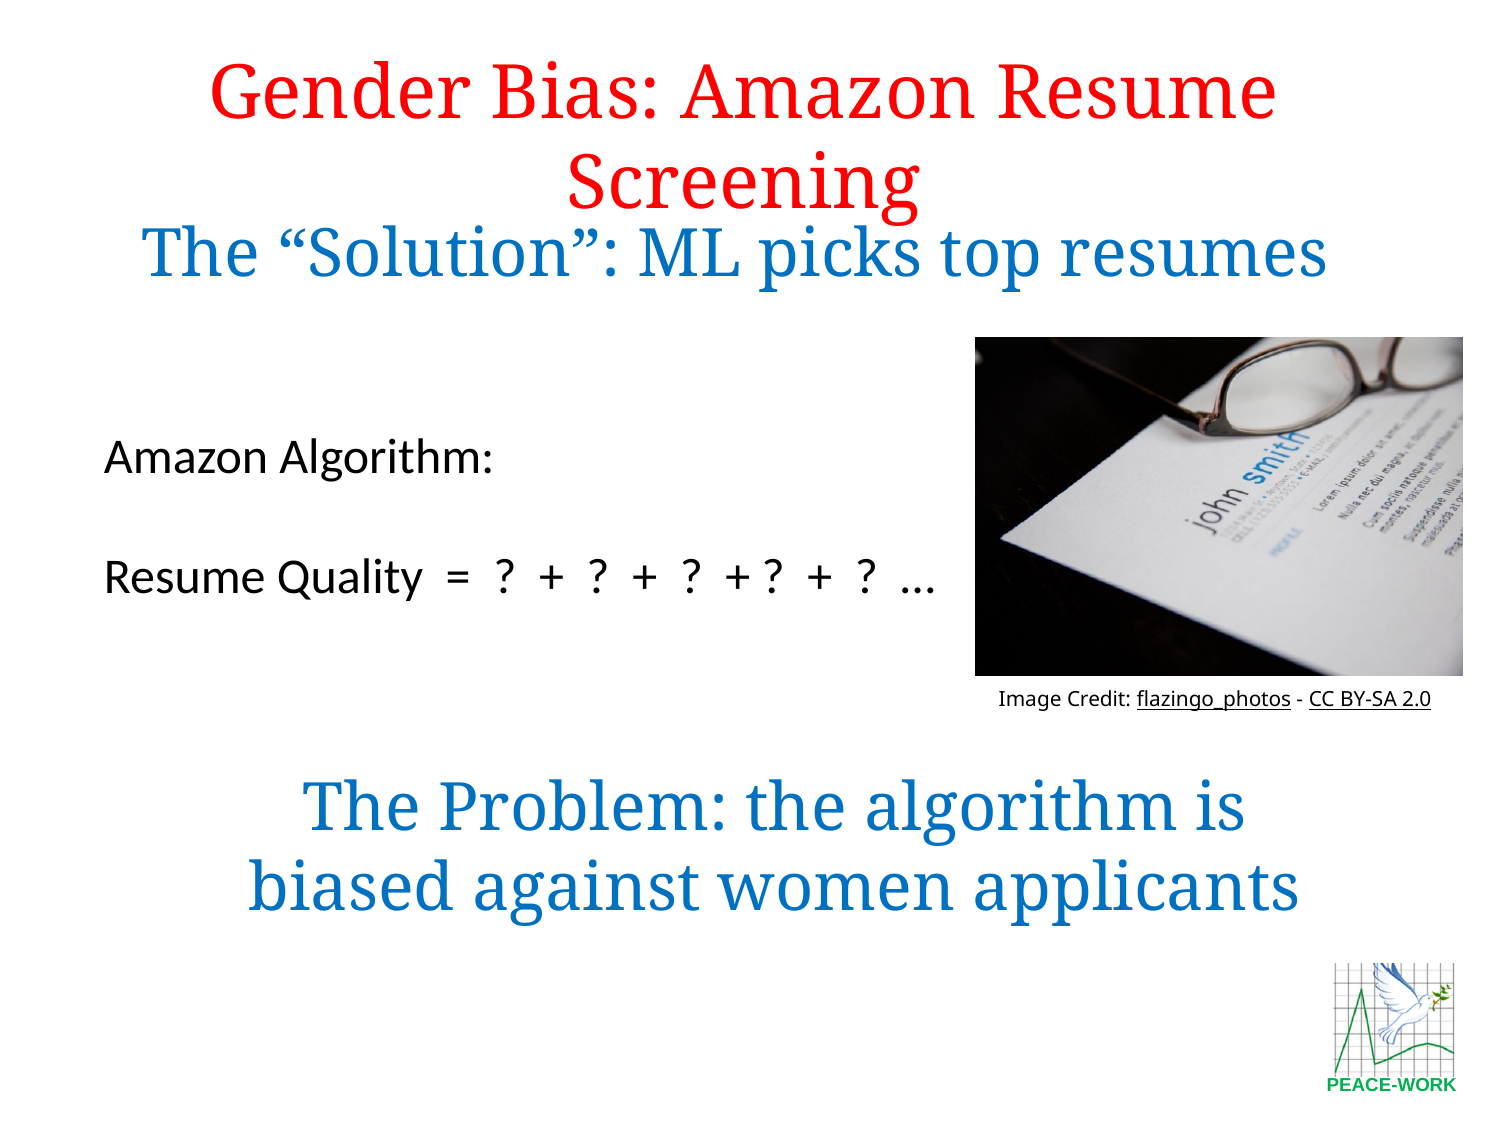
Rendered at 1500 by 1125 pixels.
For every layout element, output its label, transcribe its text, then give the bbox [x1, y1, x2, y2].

text_box The “Solution”: ML picks top resumes [50, 212, 1438, 288]
text_box The Problem: the algorithm is biased against women applicants [224, 750, 1325, 938]
picture [1332, 963, 1455, 1077]
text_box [974, 337, 1463, 726]
text_box Amazon Algorithm: Resume Quality = ? + ? + ? + ? + ? … [89, 415, 969, 611]
text_box Gender Bias: Amazon Resume Screening [50, 32, 1438, 212]
